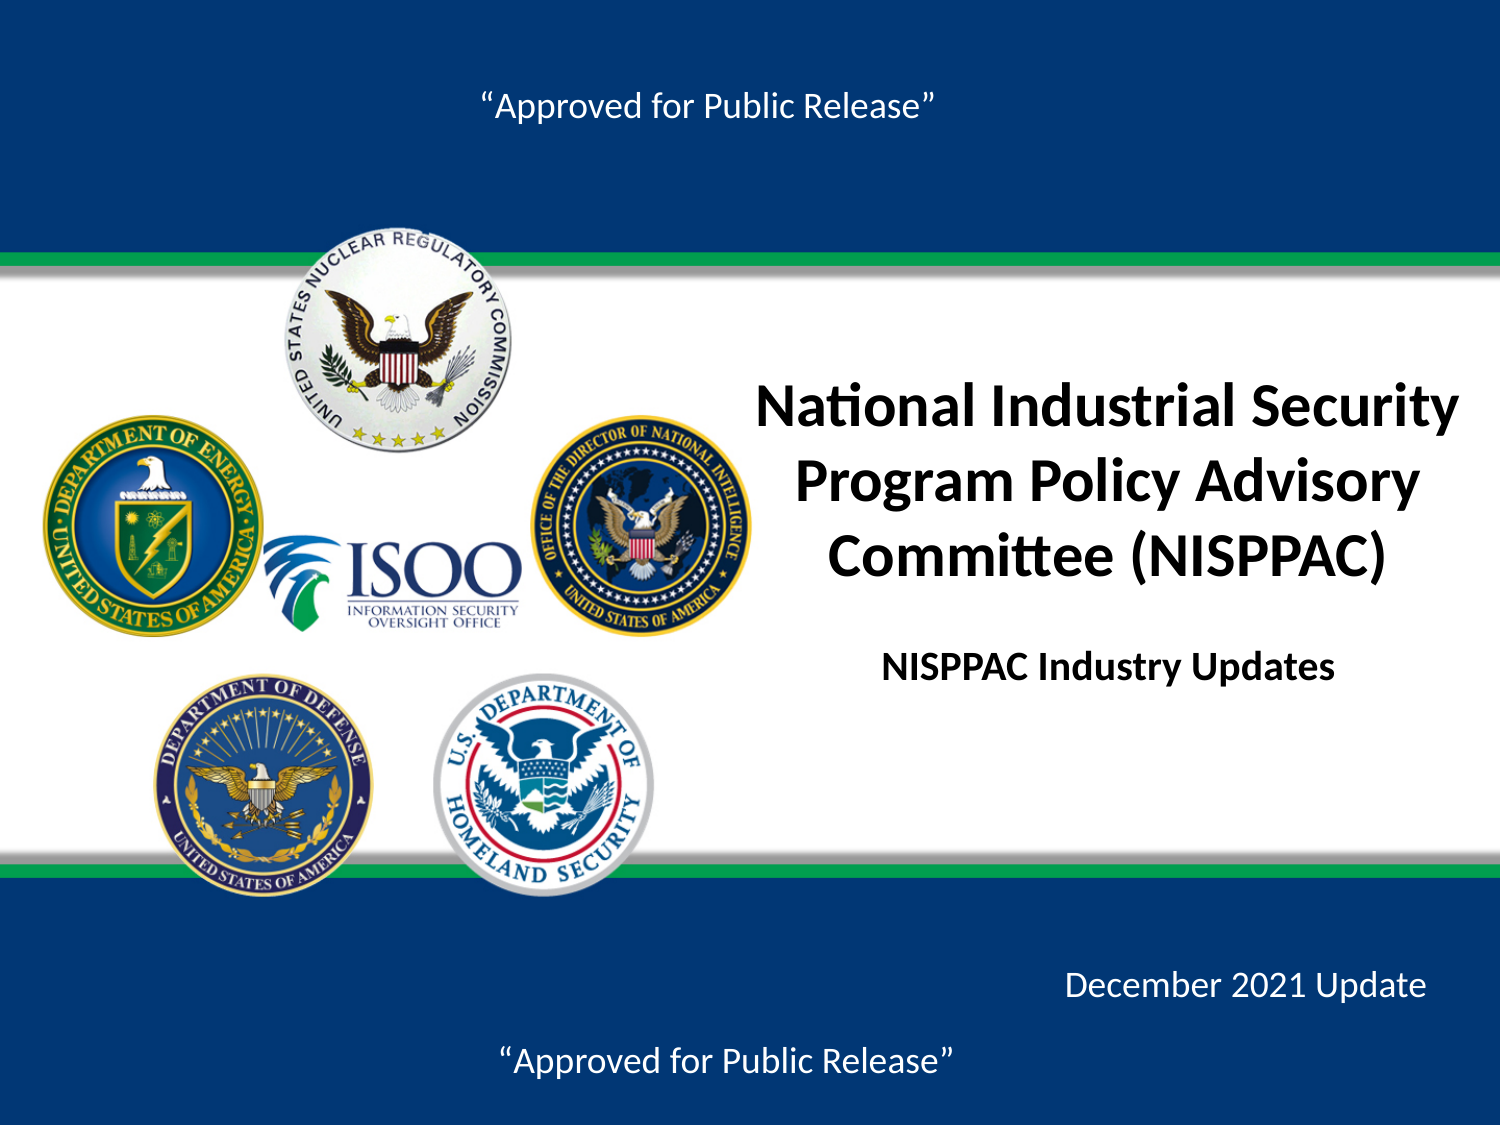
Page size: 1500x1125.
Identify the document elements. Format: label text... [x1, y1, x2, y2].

text_box December 2021 Update [1050, 952, 1460, 1012]
picture [0, 0, 1500, 1125]
text_box “Approved for Public Release” [464, 73, 1222, 133]
text_box “Approved for Public Release” [482, 1028, 1240, 1088]
text_box National Industrial Security Program Policy Advisory Committee (NISPPAC) NISPPAC Industry Updates [734, 356, 1483, 696]
